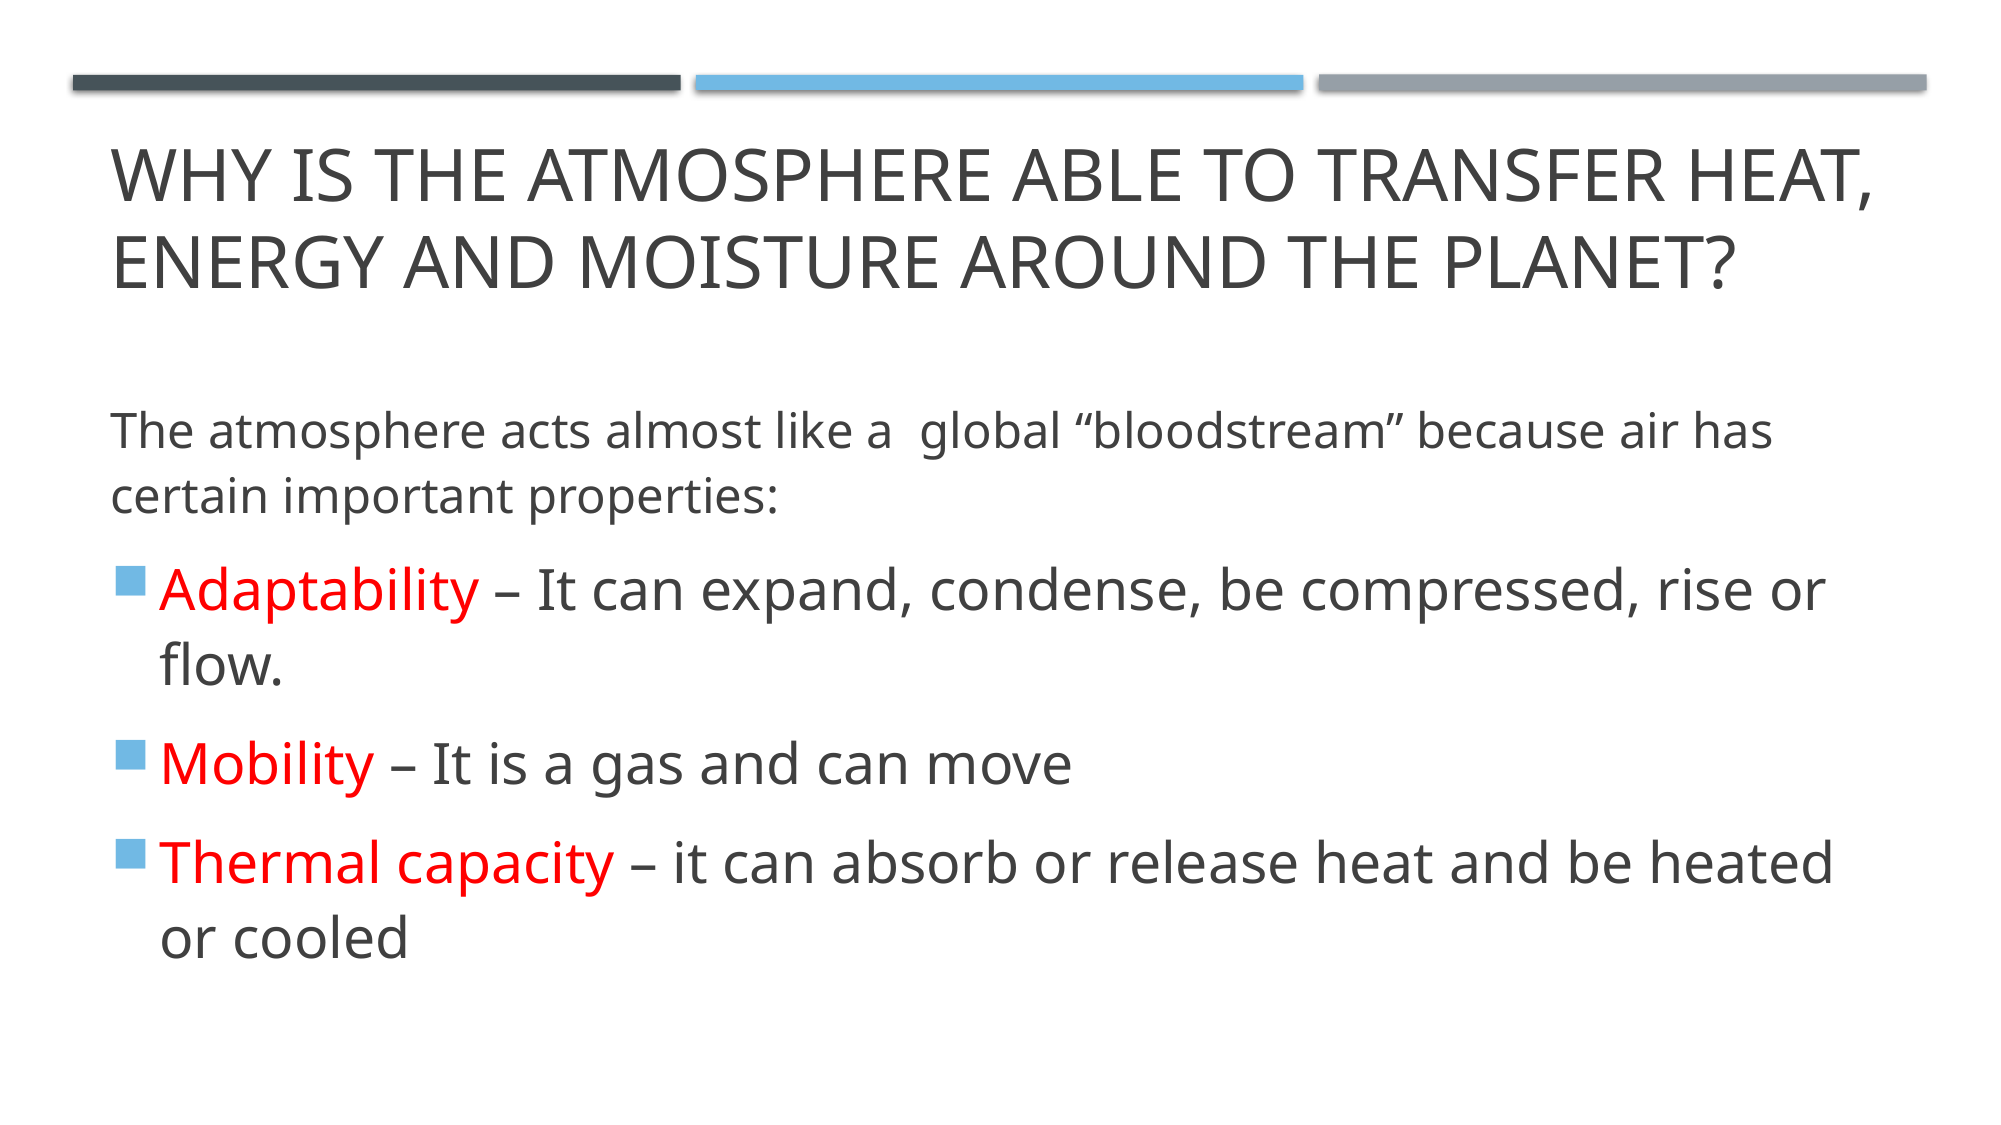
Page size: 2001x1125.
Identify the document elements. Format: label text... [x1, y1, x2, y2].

list The atmosphere acts almost like a global “bloodstream” because air has certain important properties: Adaptability – It can expand, condense, be compressed, rise or flow. Mobility – It is a gas and can move Thermal capacity – it can absorb or release heat and be heated or cooled [95, 383, 1905, 981]
title Why is the atmosphere able to transfer heat, energy and moisture around the planet? [95, 115, 1905, 311]
